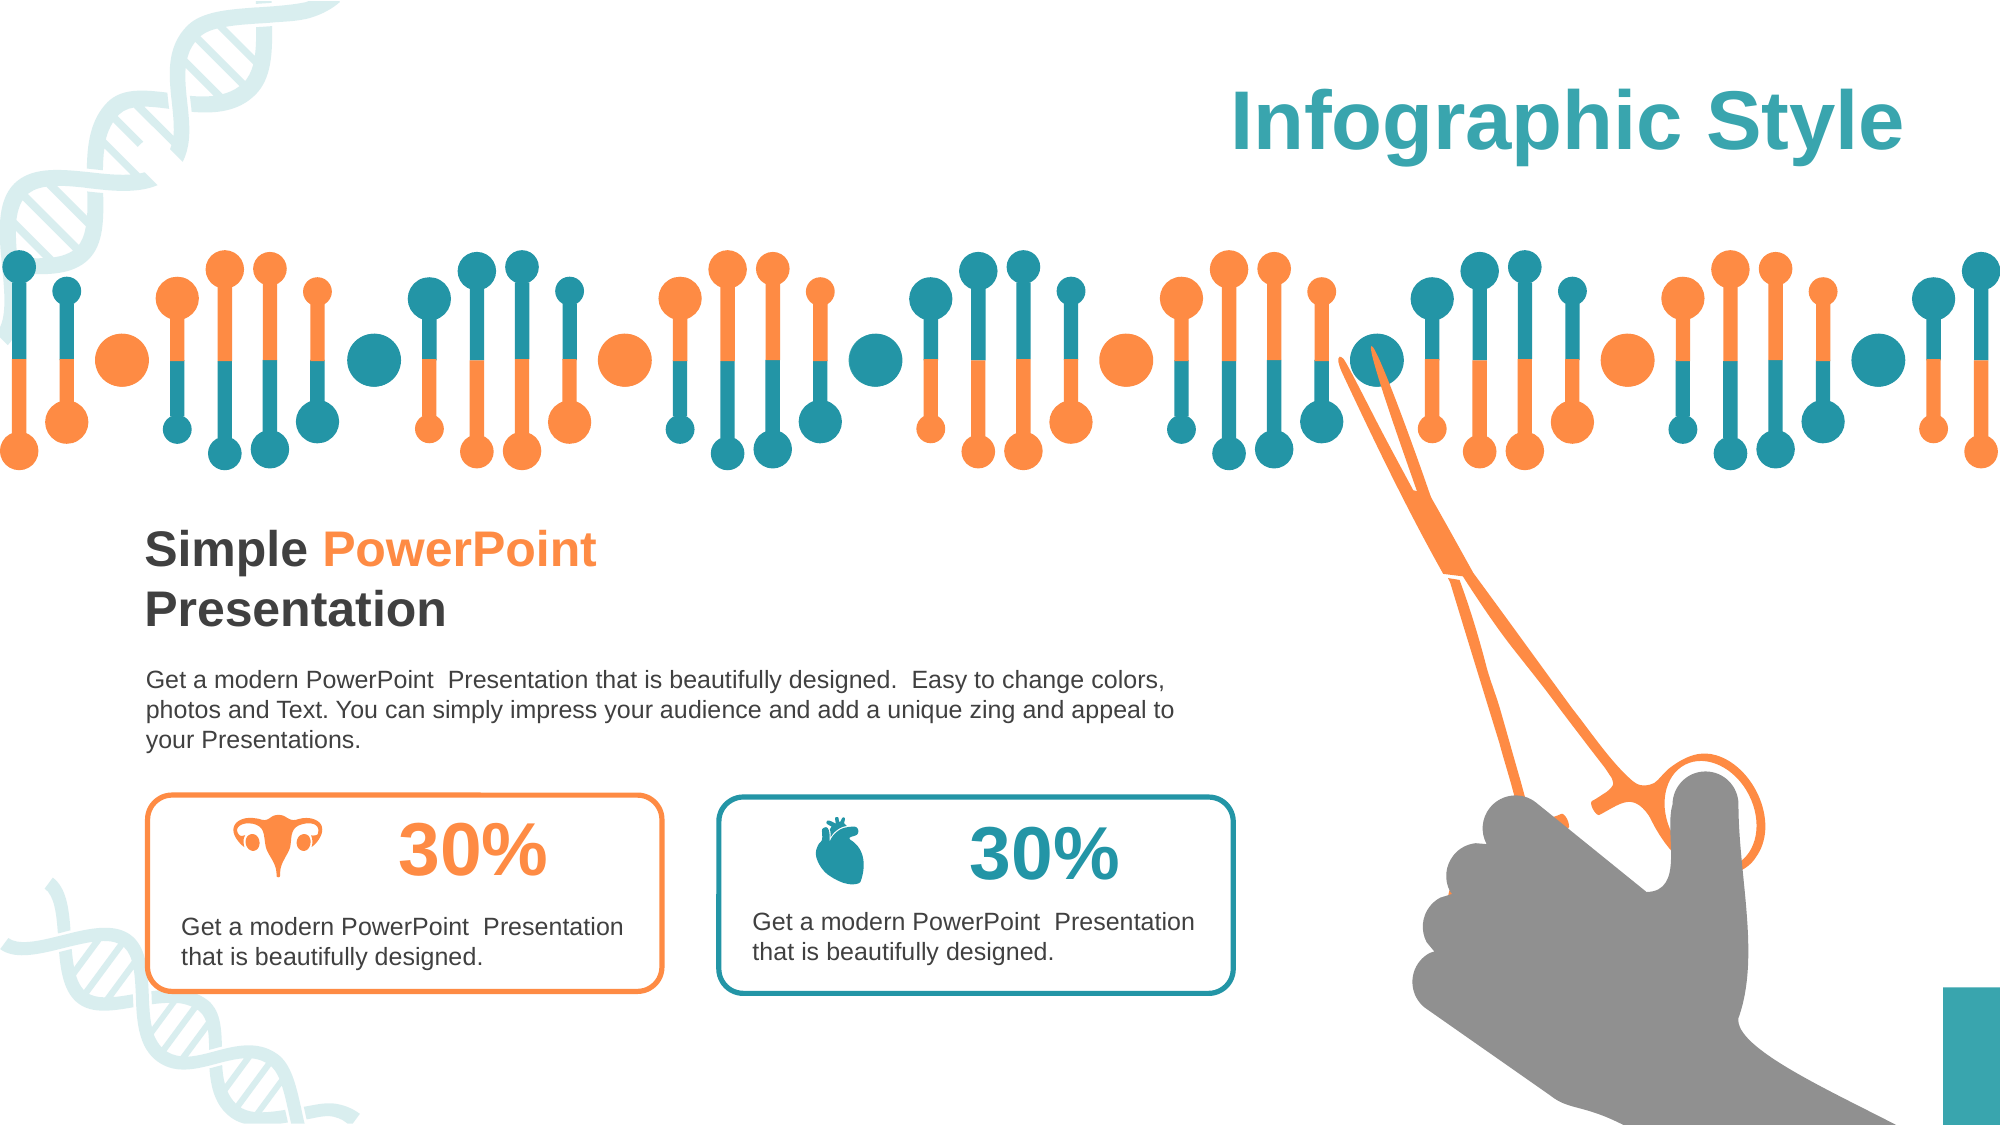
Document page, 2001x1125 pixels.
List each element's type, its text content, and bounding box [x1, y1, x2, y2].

list Infographic Style [21, 70, 1921, 190]
text_box Get a modern PowerPoint Presentation that is beautifully designed. [166, 903, 643, 978]
text_box Get a modern PowerPoint Presentation that is beautifully designed. Easy to change colors, photos and Text. You can simply impress your audience and add a unique zing and appeal to your Presentations. [131, 656, 1207, 761]
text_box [0, 250, 2000, 471]
text_box 30% [383, 792, 564, 898]
text_box [815, 817, 864, 885]
text_box Get a modern PowerPoint Presentation that is beautifully designed. [737, 897, 1215, 973]
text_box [1207, 436, 1804, 955]
text_box 30% [955, 797, 1136, 897]
text_box [233, 814, 323, 878]
text_box [146, 794, 663, 993]
text_box [717, 795, 1235, 995]
text_box [1411, 955, 1899, 1125]
text_box Simple PowerPoint Presentation [129, 509, 709, 645]
